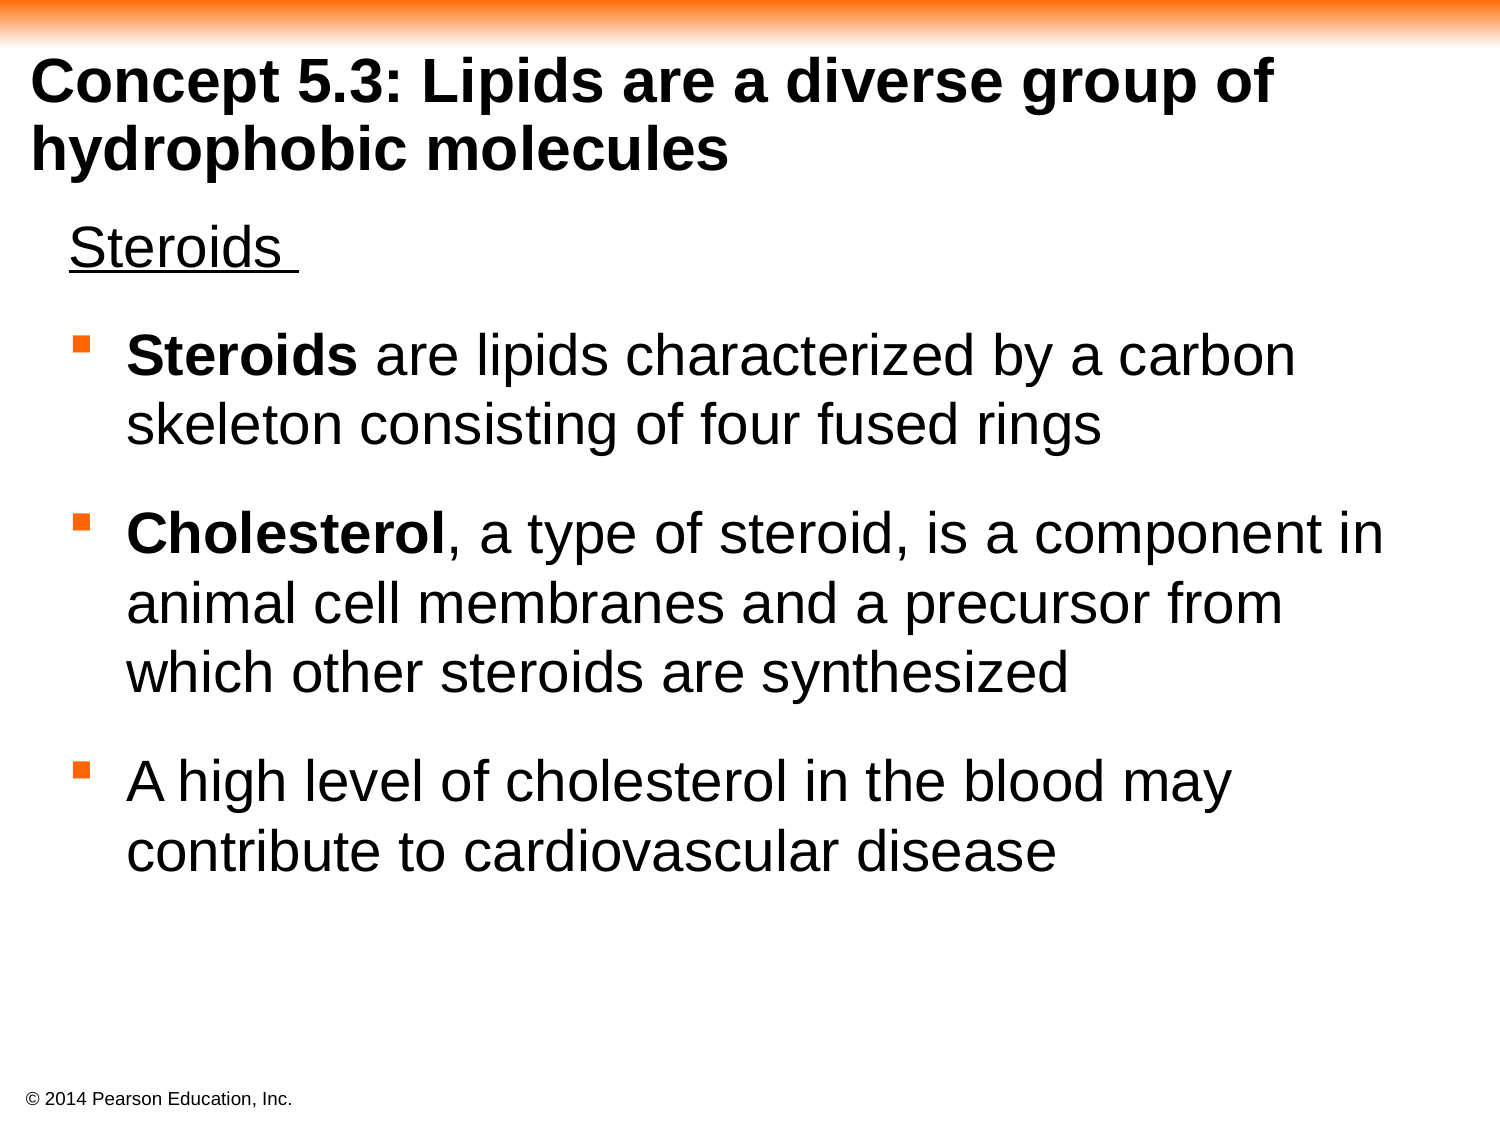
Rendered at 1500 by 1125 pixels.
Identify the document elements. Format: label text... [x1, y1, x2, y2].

list Steroids Steroids are lipids characterized by a carbon skeleton consisting of four fused rings Cholesterol, a type of steroid, is a component in animal cell membranes and a precursor from which other steroids are synthesized A high level of cholesterol in the blood may contribute to cardiovascular disease [69, 208, 1464, 1042]
title Concept 5.3: Lipids are a diverse group of hydrophobic molecules [29, 49, 1470, 184]
